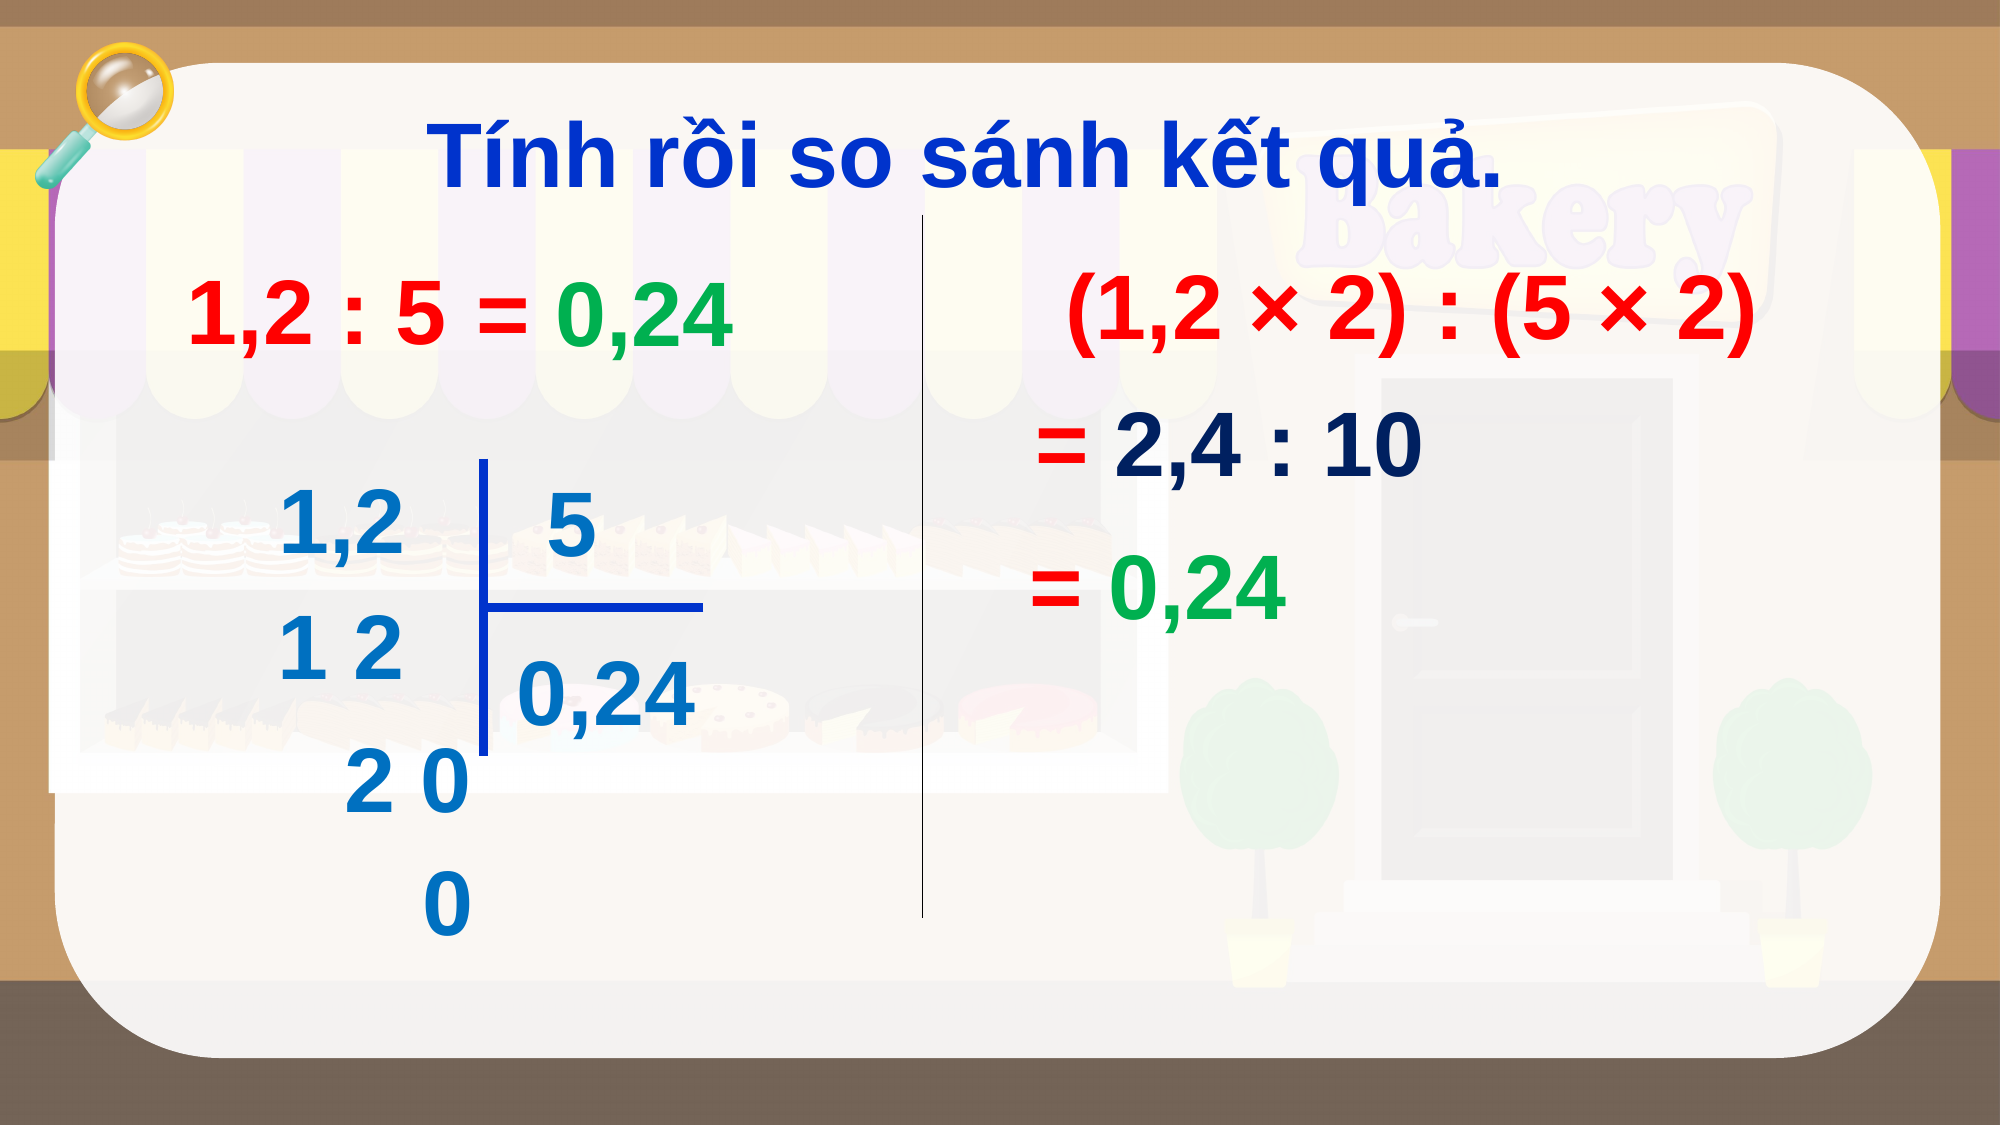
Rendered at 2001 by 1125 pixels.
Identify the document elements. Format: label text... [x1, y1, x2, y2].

text_box 1,2 : 5 [109, 245, 525, 370]
text_box = 2,4 : 10 [926, 377, 1535, 503]
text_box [134, 454, 730, 963]
text_box [53, 61, 1942, 1060]
text_box = 0,24 [397, 247, 813, 373]
text_box (1,2 × 2) : (5 × 2) [941, 240, 1806, 365]
text_box = 0,24 [926, 520, 1390, 646]
text_box Tính rồi so sánh kết quả. [261, 88, 1671, 214]
picture [0, 0, 2000, 1125]
